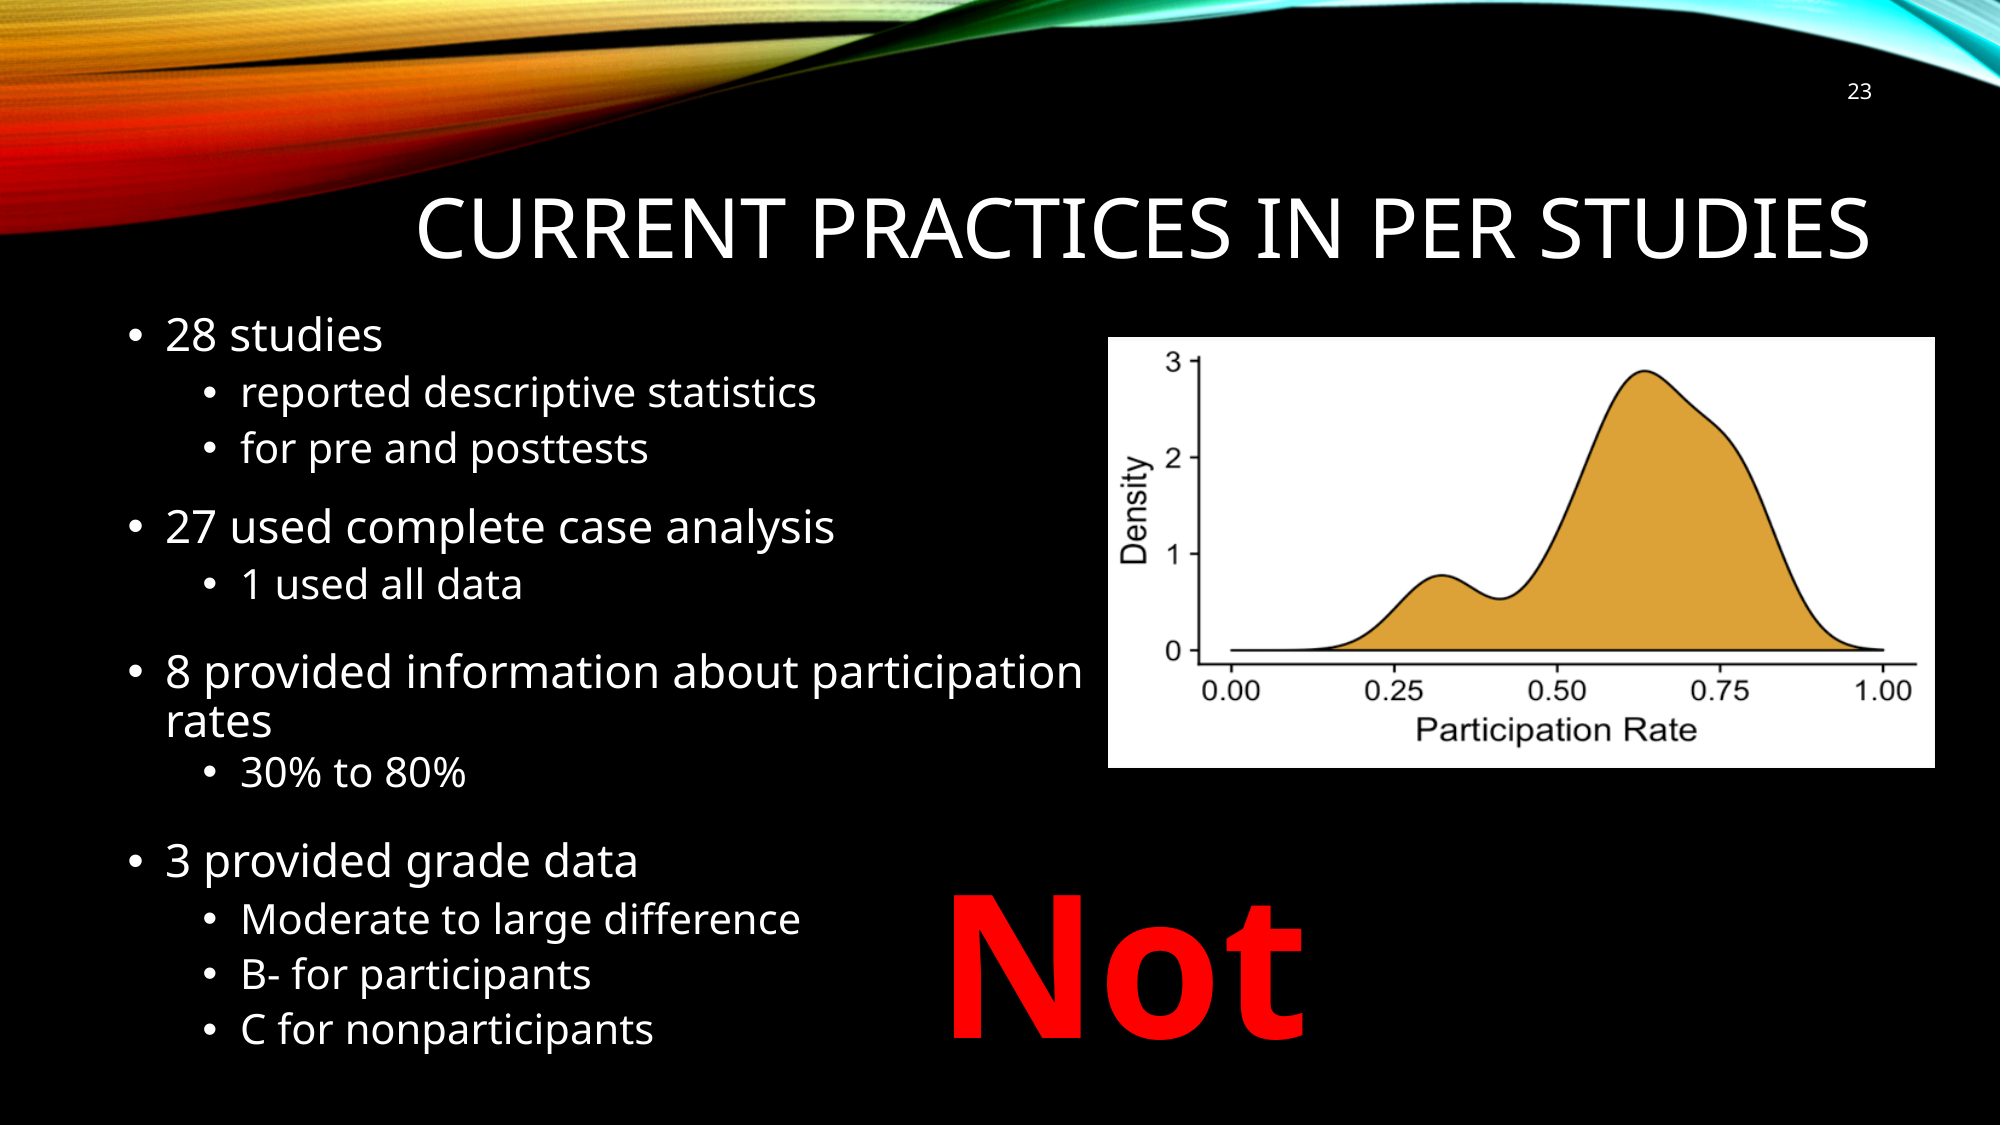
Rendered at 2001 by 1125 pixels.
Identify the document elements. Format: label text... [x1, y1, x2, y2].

list 28 studies reported descriptive statistics for pre and posttests [112, 304, 1109, 495]
text_box 30% to 80% [112, 743, 1109, 831]
text_box Not MCAR [921, 830, 1954, 1125]
title Current practices in PER Studies [368, 125, 1888, 337]
text_box 8 provided information about participation rates [112, 654, 1108, 743]
text_box 3 provided grade data Moderate to large difference B- for participants C for nonparticipants [112, 831, 921, 1125]
picture [0, 0, 2000, 237]
picture [1108, 337, 1935, 768]
text_box 27 used complete case analysis 1 used all data [112, 496, 1108, 654]
slide_number 23 [1437, 62, 1888, 123]
